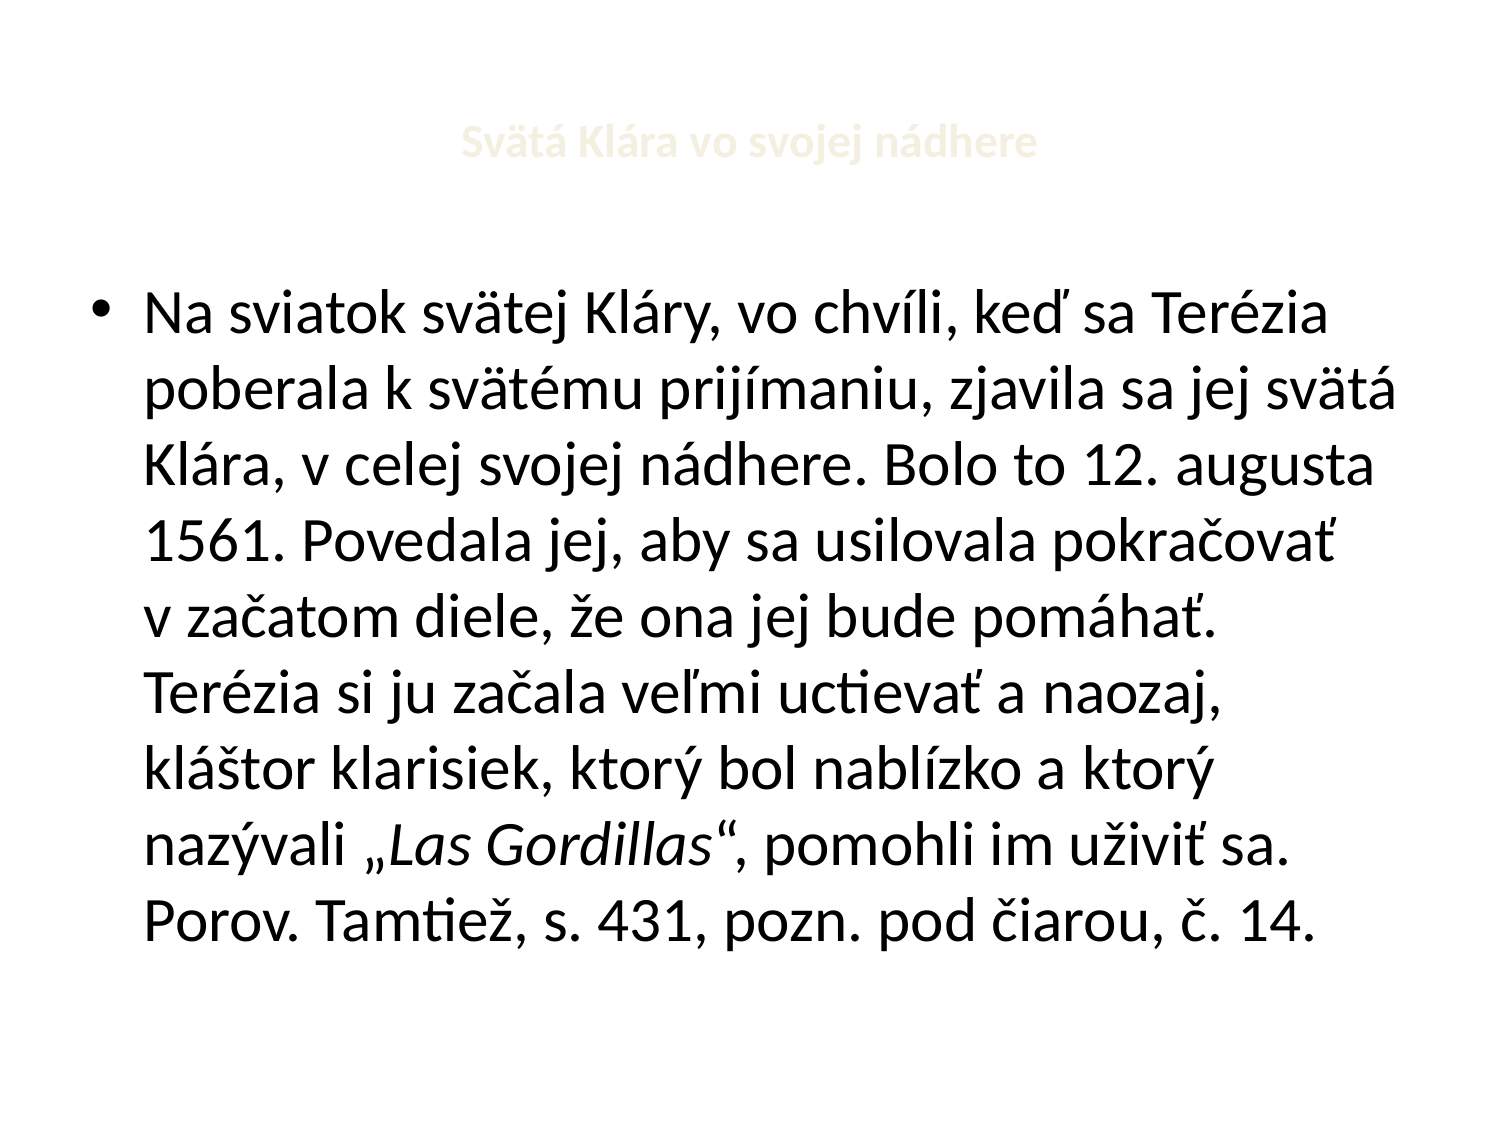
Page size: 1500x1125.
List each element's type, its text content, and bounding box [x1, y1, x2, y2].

title Svätá Klára vo svojej nádhere [75, 45, 1425, 233]
list Na sviatok svätej Kláry, vo chvíli, keď sa Terézia poberala k svätému prijímaniu, zjavila sa jej svätá Klára, v celej svojej nádhere. Bolo to 12. augusta 1561. Povedala jej, aby sa usilovala pokračovať v začatom diele, že ona jej bude pomáhať. Terézia si ju začala veľmi uctievať a naozaj, kláštor klarisiek, ktorý bol nablízko a ktorý nazývali „Las Gordillas“, pomohli im uživiť sa. Porov. Tamtiež, s. 431, pozn. pod čiarou, č. 14. [75, 262, 1425, 1005]
